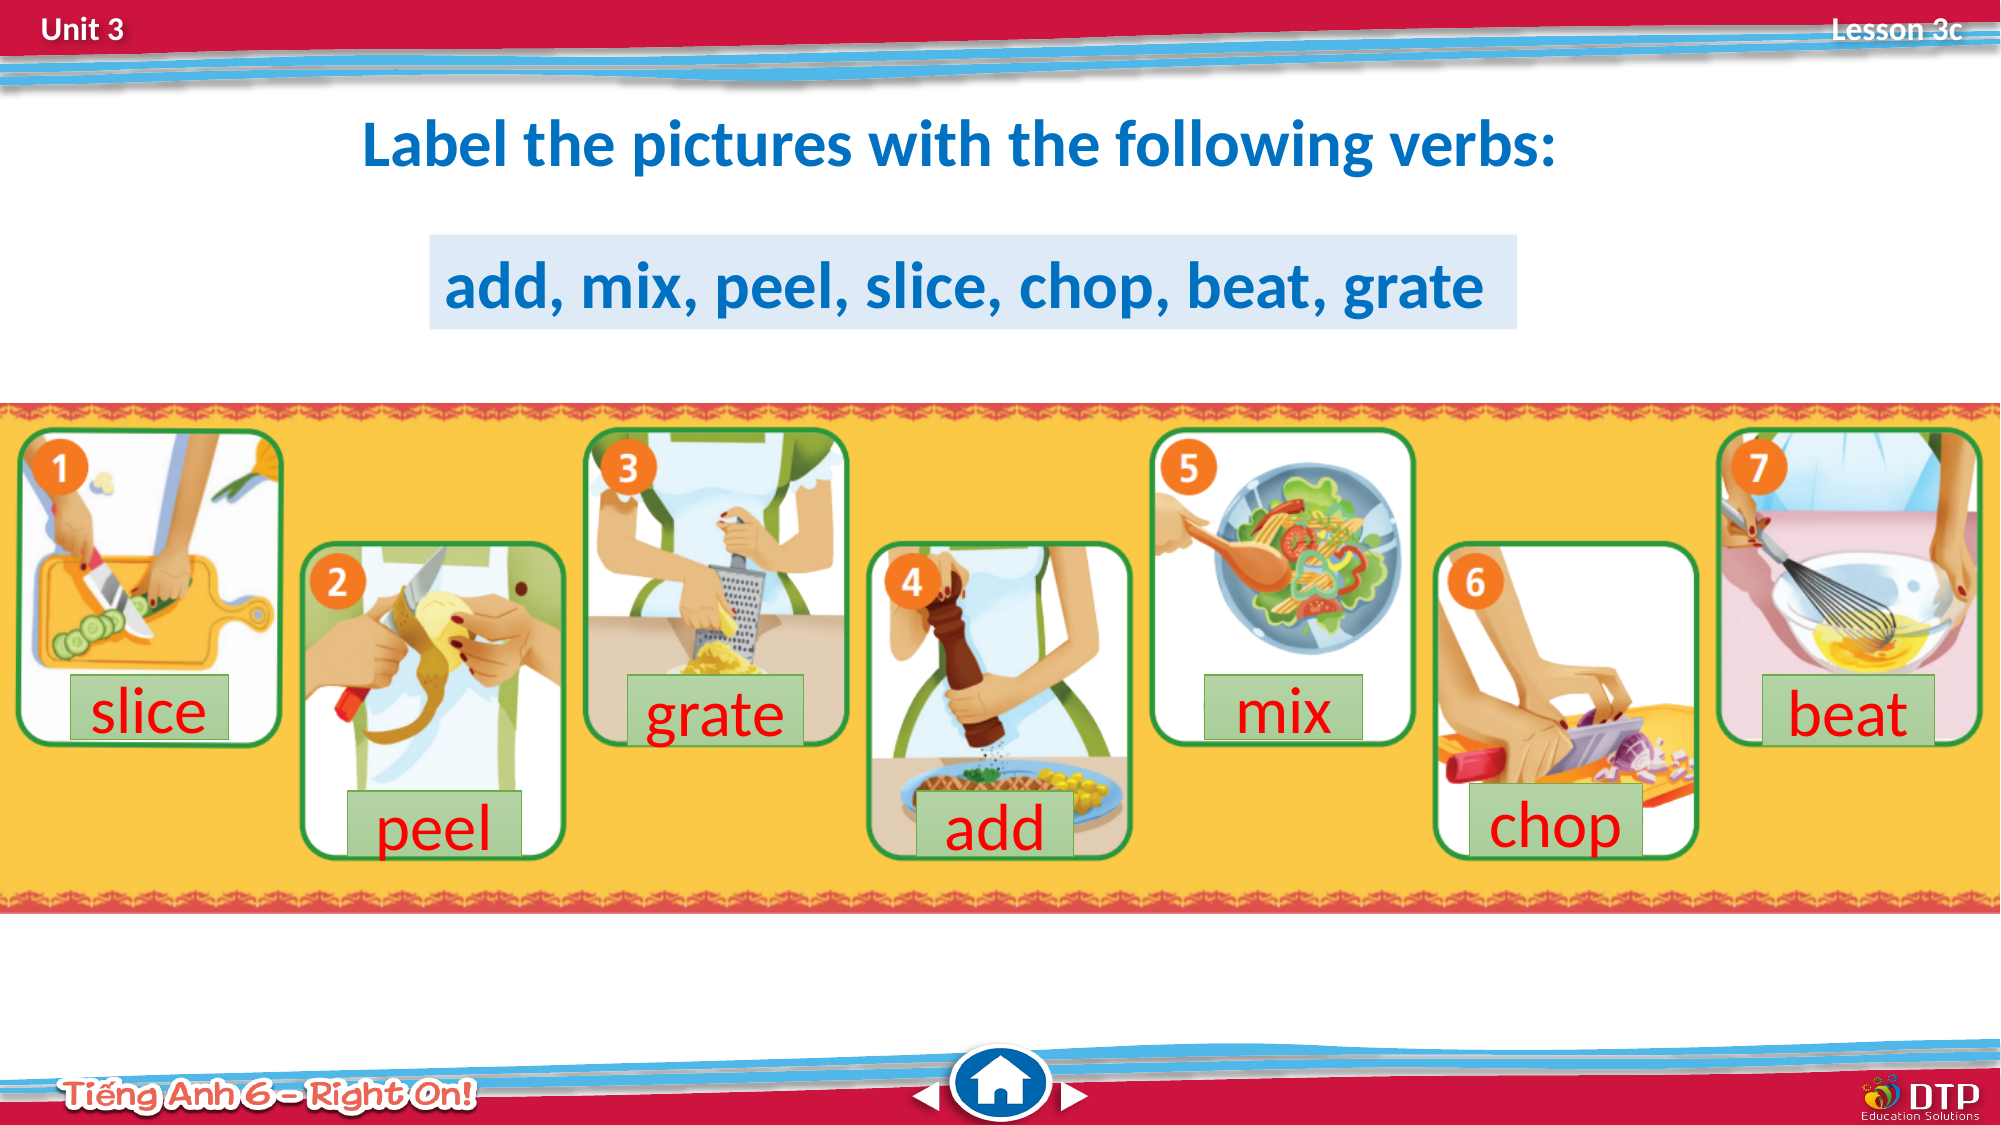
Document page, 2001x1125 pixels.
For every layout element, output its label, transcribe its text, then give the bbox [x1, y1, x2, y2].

text_box add, mix, peel, slice, chop, beat, grate [429, 234, 1518, 330]
picture [0, 0, 2000, 1125]
text_box Label the pictures with the following verbs: [347, 92, 1600, 188]
